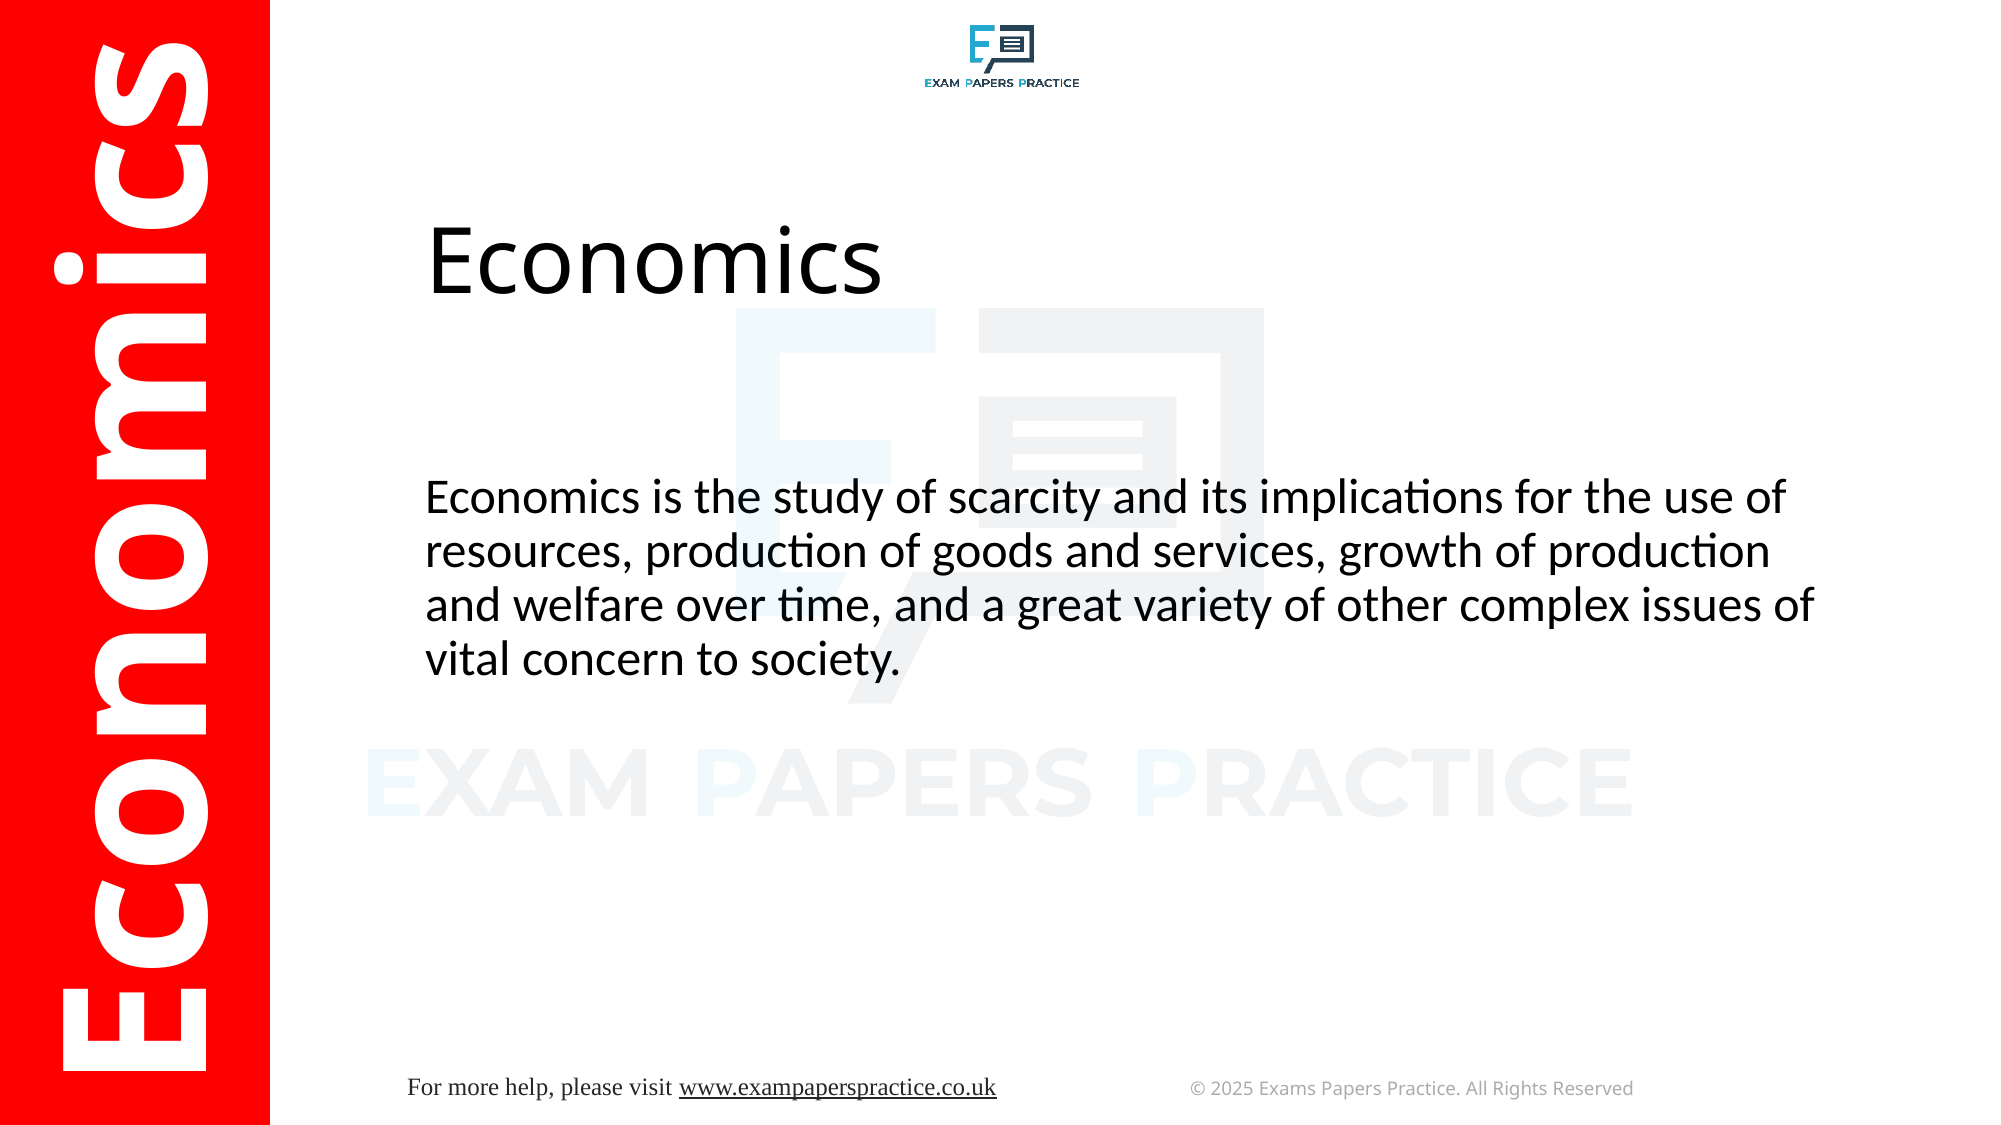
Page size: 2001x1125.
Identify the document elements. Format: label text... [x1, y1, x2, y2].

title Economics [404, 149, 1848, 379]
text_box © 2025 Exams Papers Practice. All Rights Reserved [1161, 1068, 1662, 1107]
picture [925, 25, 1079, 87]
text_box For more help, please visit www.exampaperspractice.co.uk [370, 1063, 1033, 1102]
picture [368, 308, 1632, 817]
subtitle Economics is the study of scarcity and its implications for the use of resources, production of goods and services, growth of production and welfare over time, and a great variety of other complex issues of vital concern to society. [404, 457, 1848, 894]
